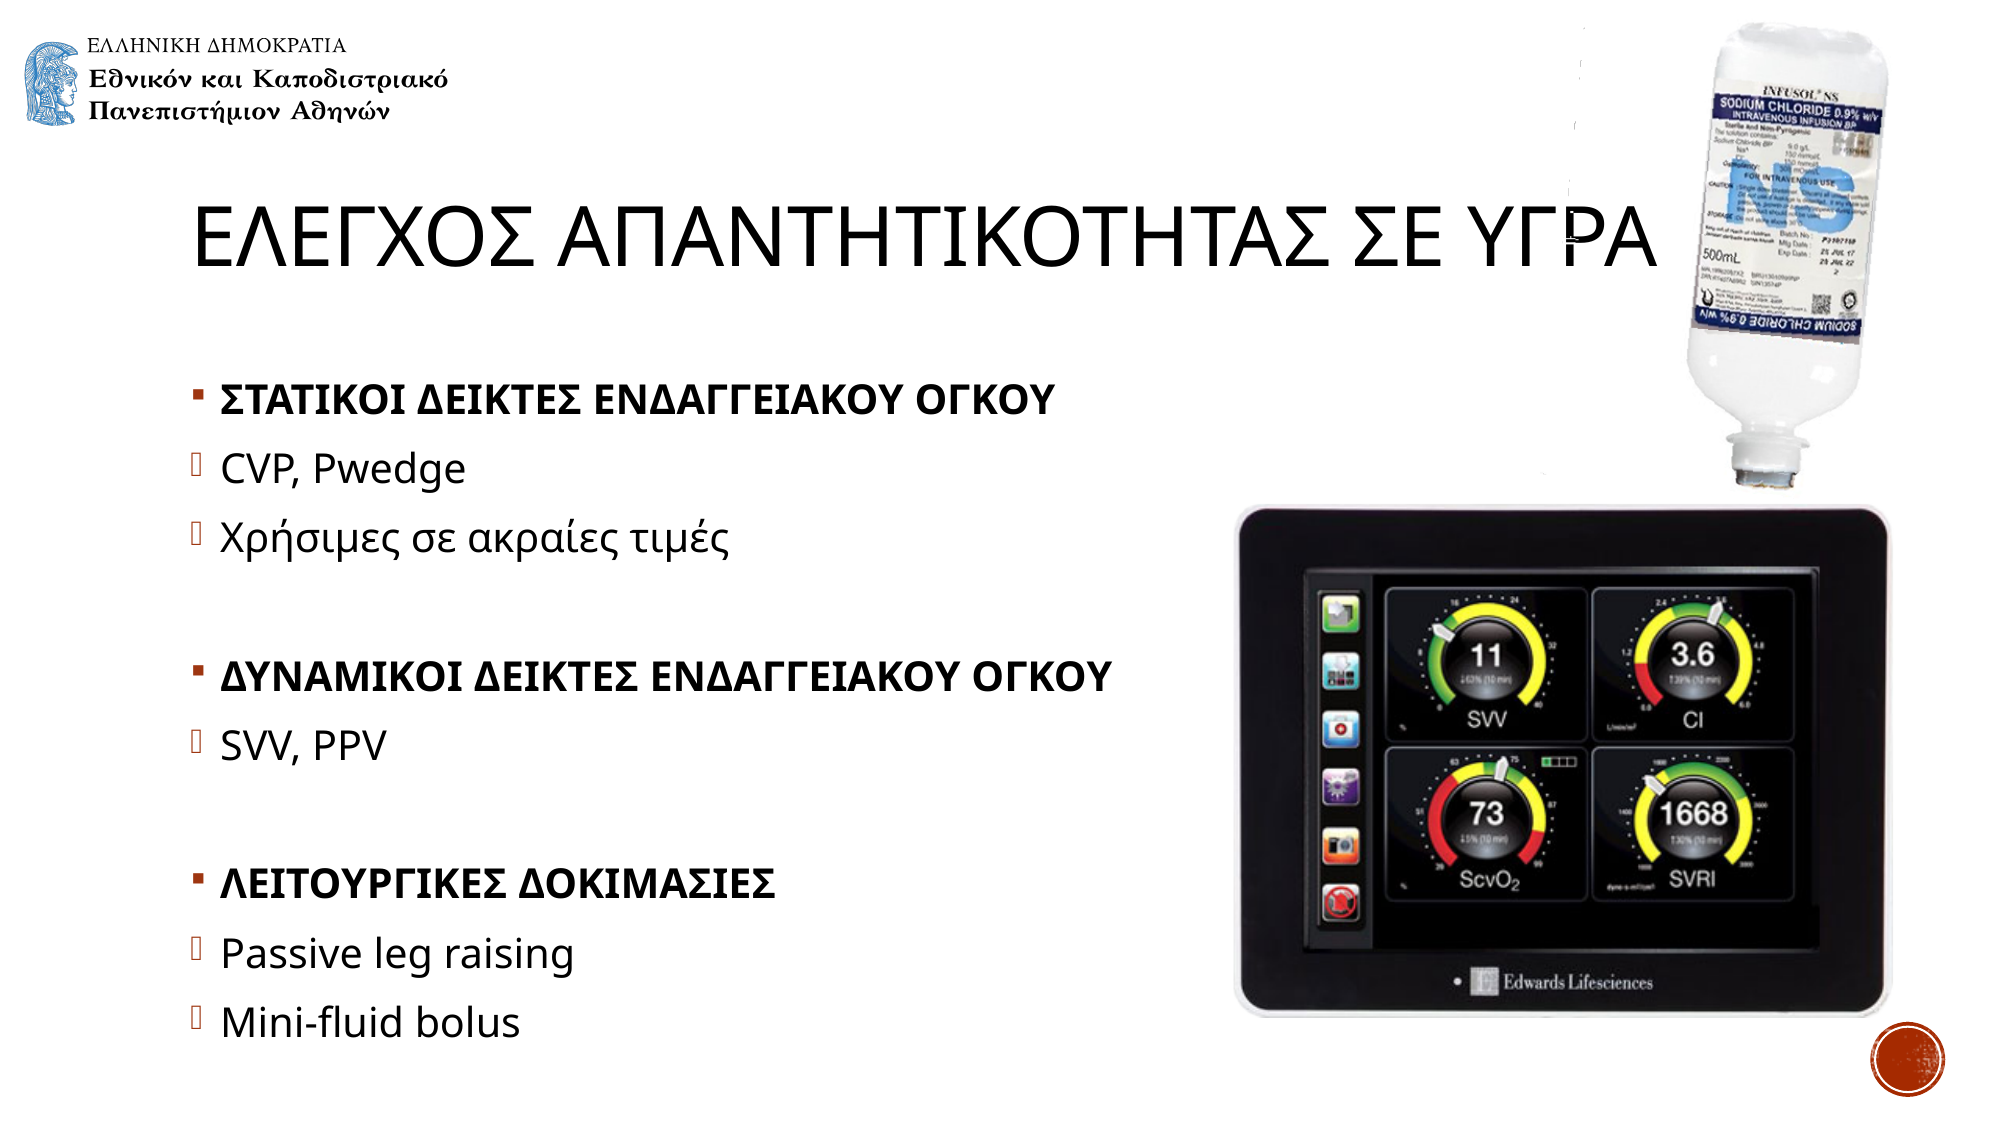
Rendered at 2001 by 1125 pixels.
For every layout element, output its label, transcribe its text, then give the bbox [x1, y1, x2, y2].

picture [1232, 0, 2000, 1018]
list ΣΤΑΤΙΚΟΙ ΔΕΙΚΤΕΣ ΕΝΔΑΓΓΕΙΑΚΟΥ ΟΓΚΟΥ CVP, Pwedge Χρήσιμες σε ακραίες τιμές ΔΥΝΑΜΙΚΟΙ ΔΕΙΚΤΕΣ ΕΝΔΑΓΓΕΙΑΚΟΥ ΟΓΚΟΥ SVV, PPV ΛΕΙΤΟΥΡΓΙΚΕΣ ΔΟΚΙΜΑΣΙΕΣ Passive leg raising Mini-fluid bolus [175, 372, 1826, 1062]
picture [21, 38, 448, 131]
text_box ΕΛΕΓΧΟΣ ΑΠΑΝΤΗΤΙΚΟΤΗΤΑΣ ΣΕ ΥΓΡΑ [175, 107, 1563, 372]
